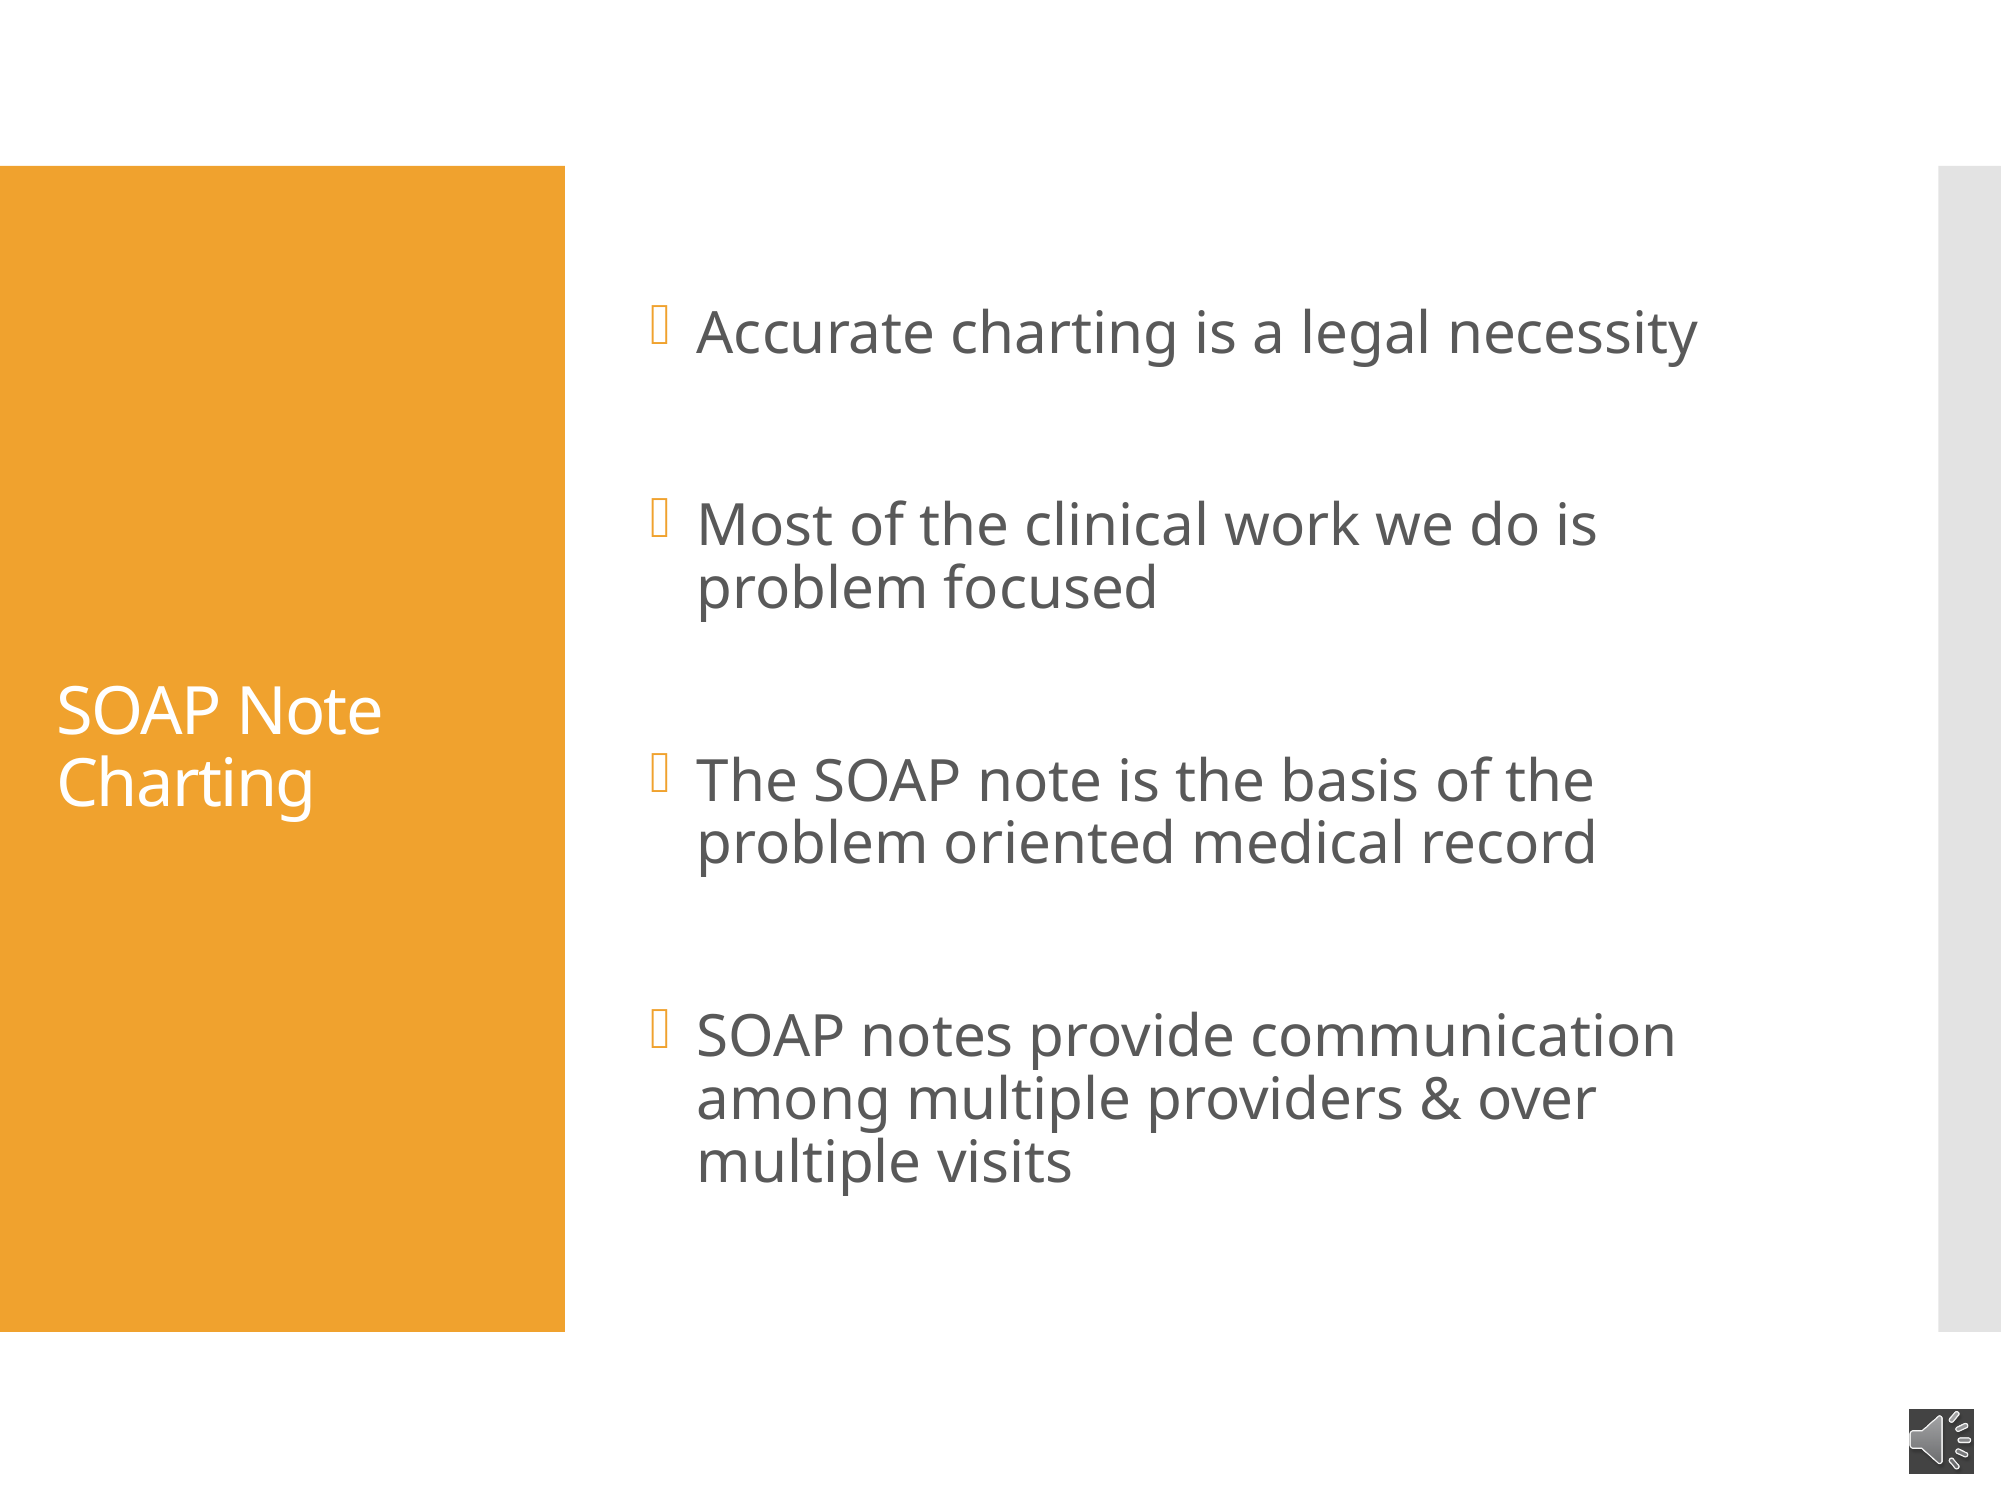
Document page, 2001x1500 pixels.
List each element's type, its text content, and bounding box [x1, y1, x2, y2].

title SOAP Note Charting [41, 245, 525, 1253]
list Accurate charting is a legal necessity Most of the clinical work we do is problem focused The SOAP note is the basis of the problem oriented medical record SOAP notes provide communication among multiple providers & over multiple visits [634, 188, 1835, 1309]
picture [1908, 1408, 1976, 1476]
